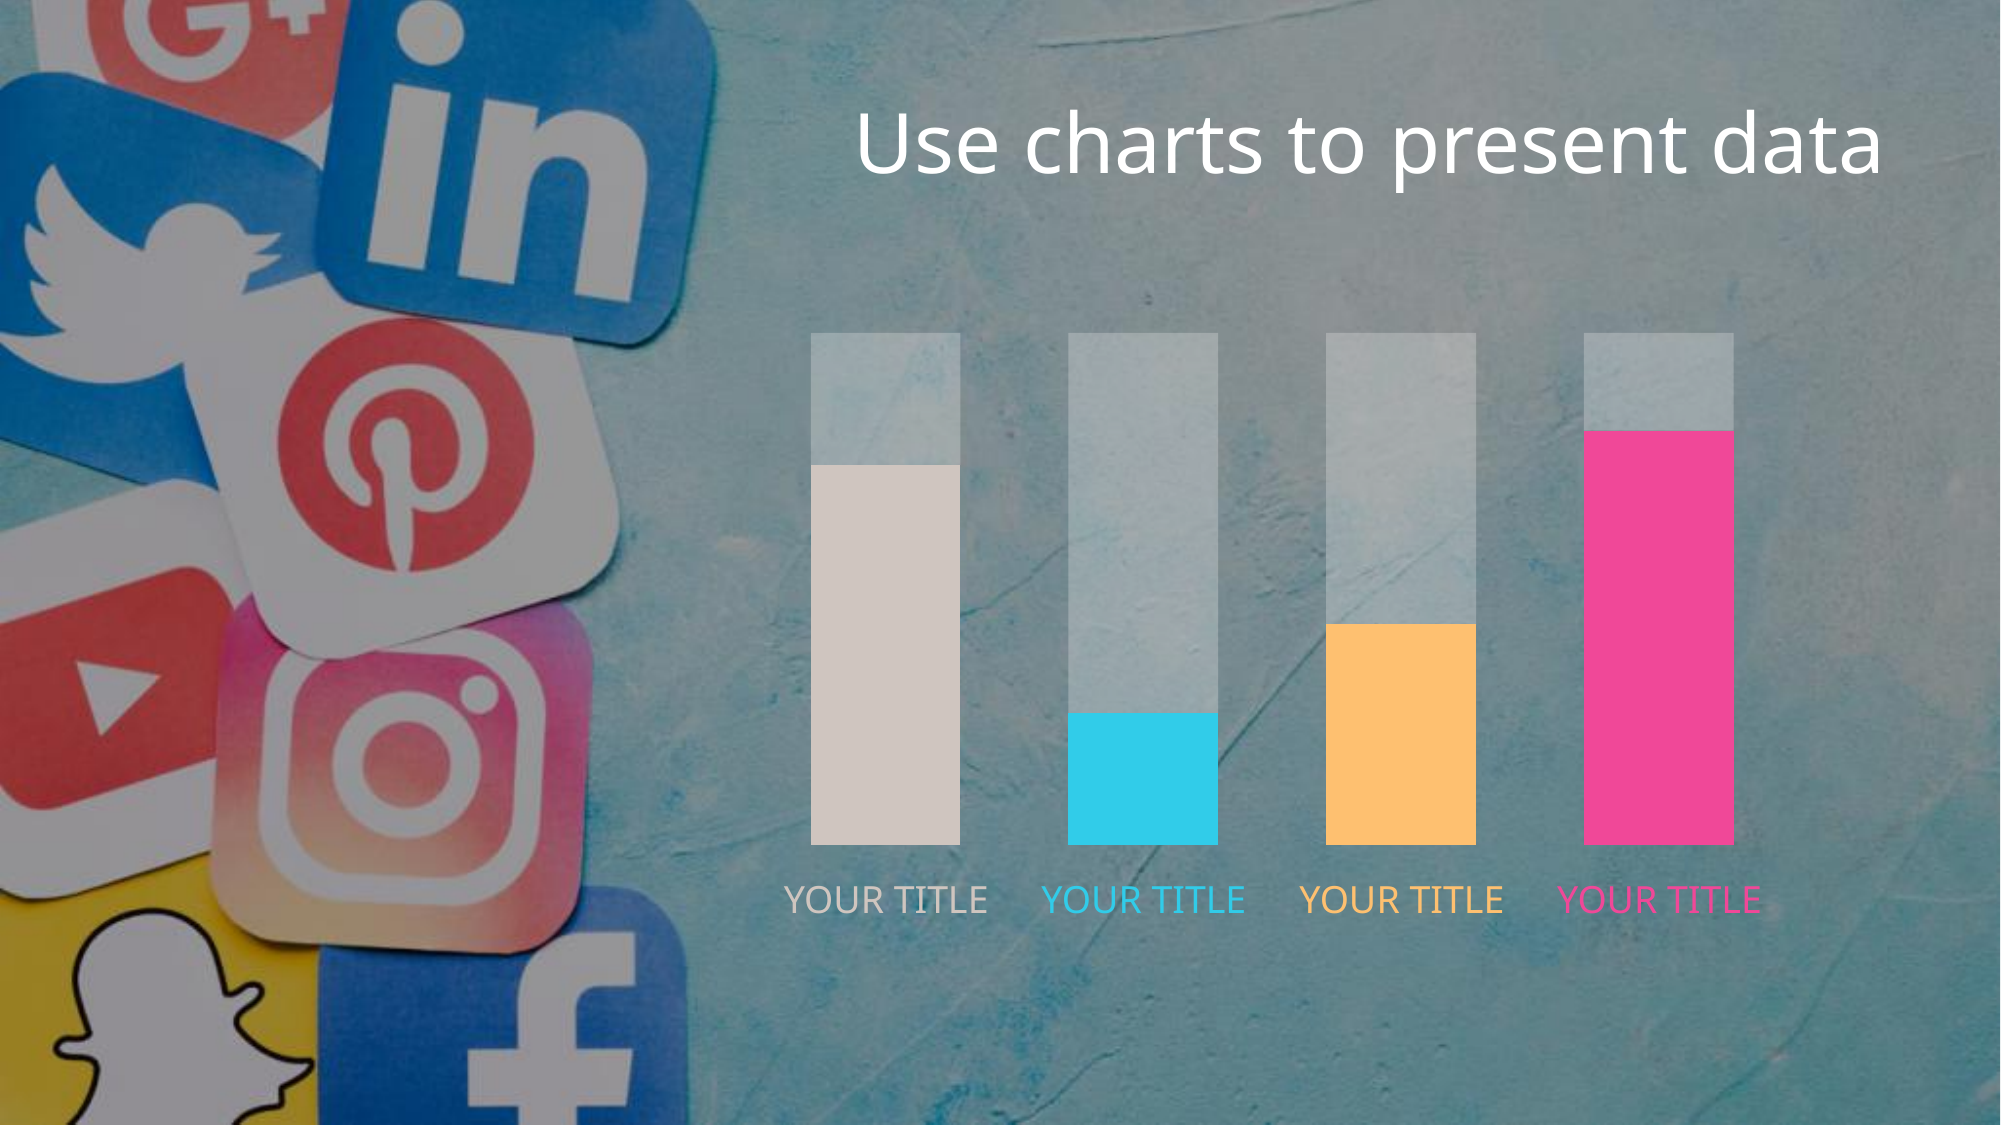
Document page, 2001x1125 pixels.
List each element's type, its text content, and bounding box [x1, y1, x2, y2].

text_box [1583, 332, 1734, 430]
text_box [810, 332, 961, 464]
text_box [1583, 430, 1734, 846]
text_box [1068, 713, 1219, 846]
text_box Use charts to present data [557, 90, 1886, 191]
text_box [810, 464, 961, 846]
text_box YOUR TITLE [1040, 875, 1247, 997]
text_box [1326, 332, 1477, 624]
text_box [1326, 624, 1477, 846]
text_box [1068, 332, 1219, 713]
text_box YOUR TITLE [1556, 875, 1763, 997]
picture [0, 0, 2001, 1125]
text_box YOUR TITLE [1298, 875, 1505, 997]
text_box YOUR TITLE [783, 875, 990, 997]
